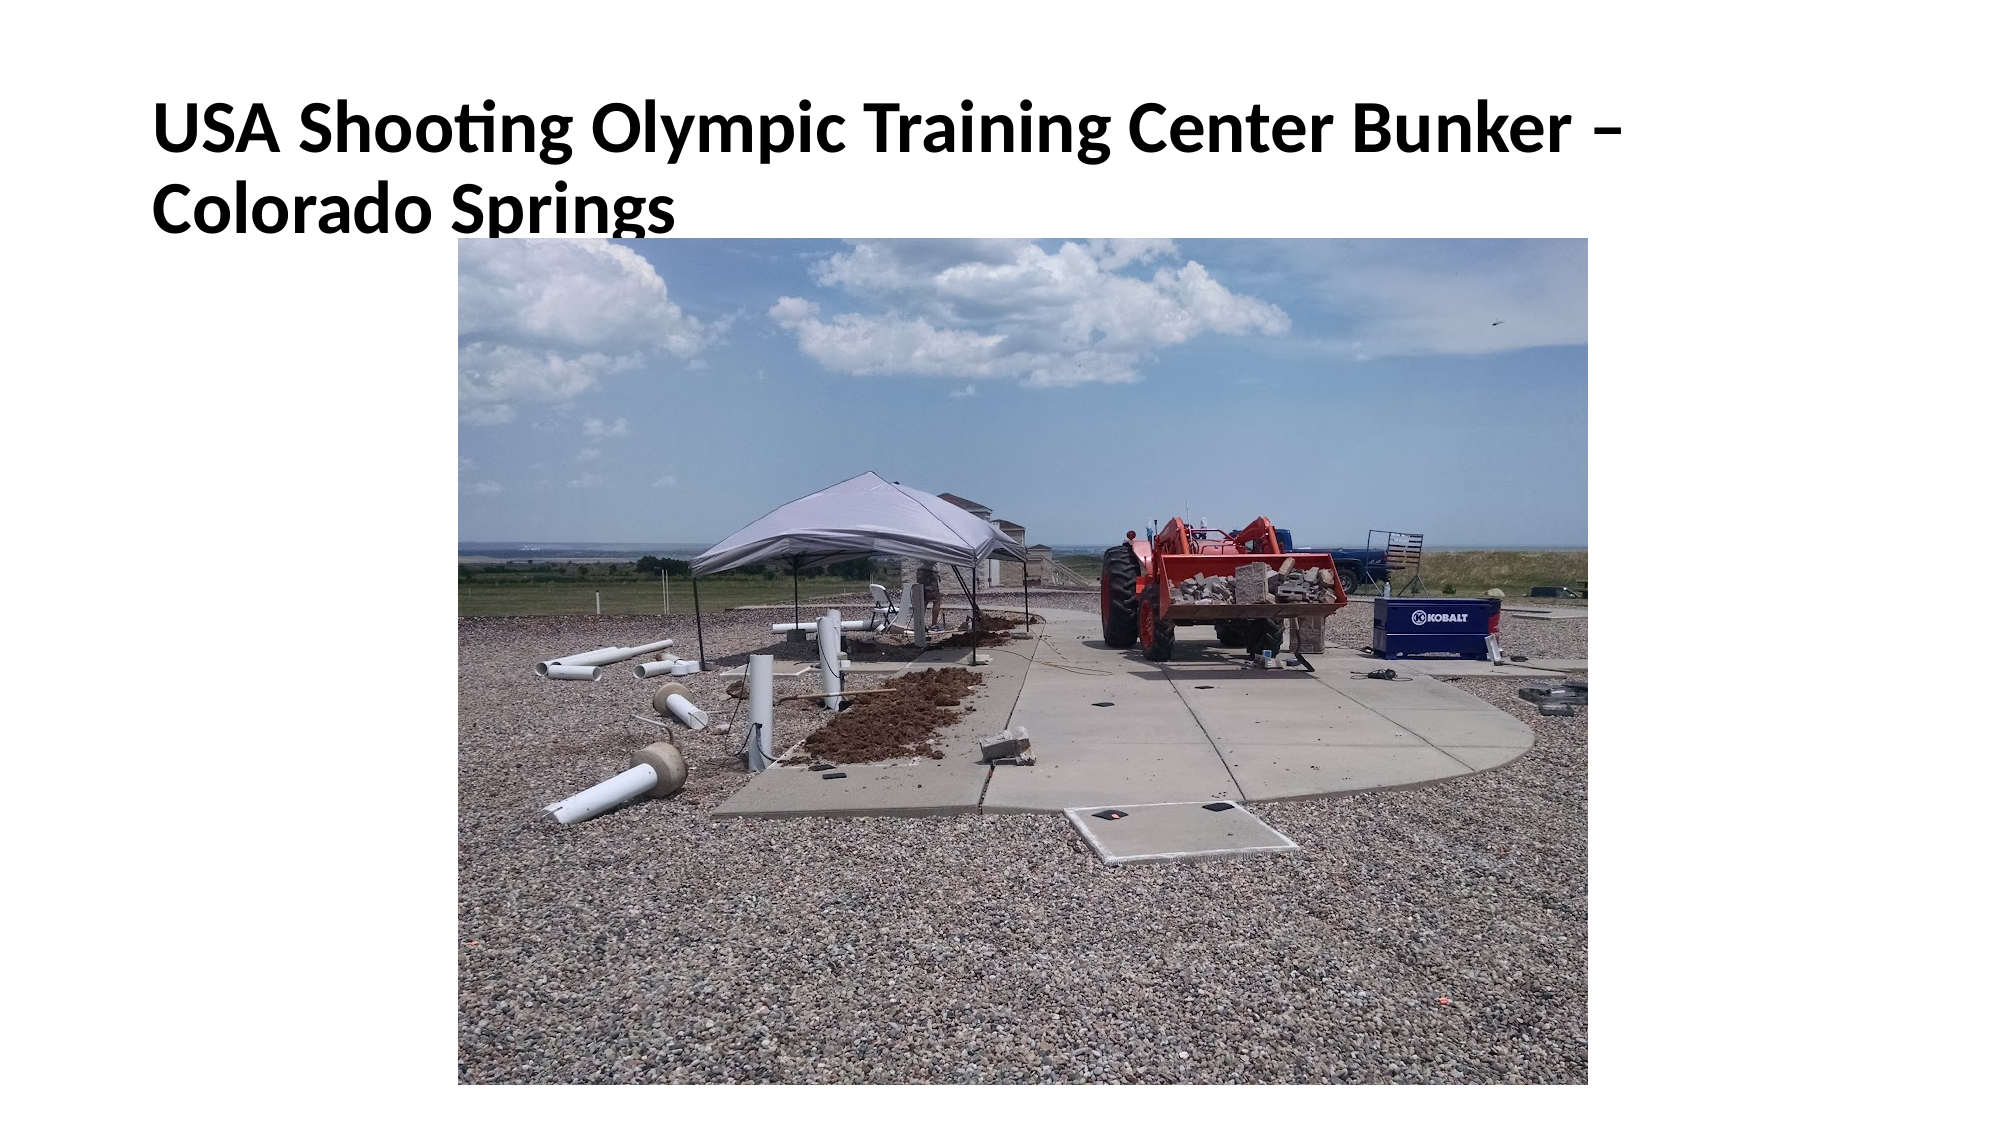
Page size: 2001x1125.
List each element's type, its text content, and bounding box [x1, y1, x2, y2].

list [458, 238, 1588, 1085]
title USA Shooting Olympic Training Center Bunker – Colorado Springs [137, 59, 1863, 278]
